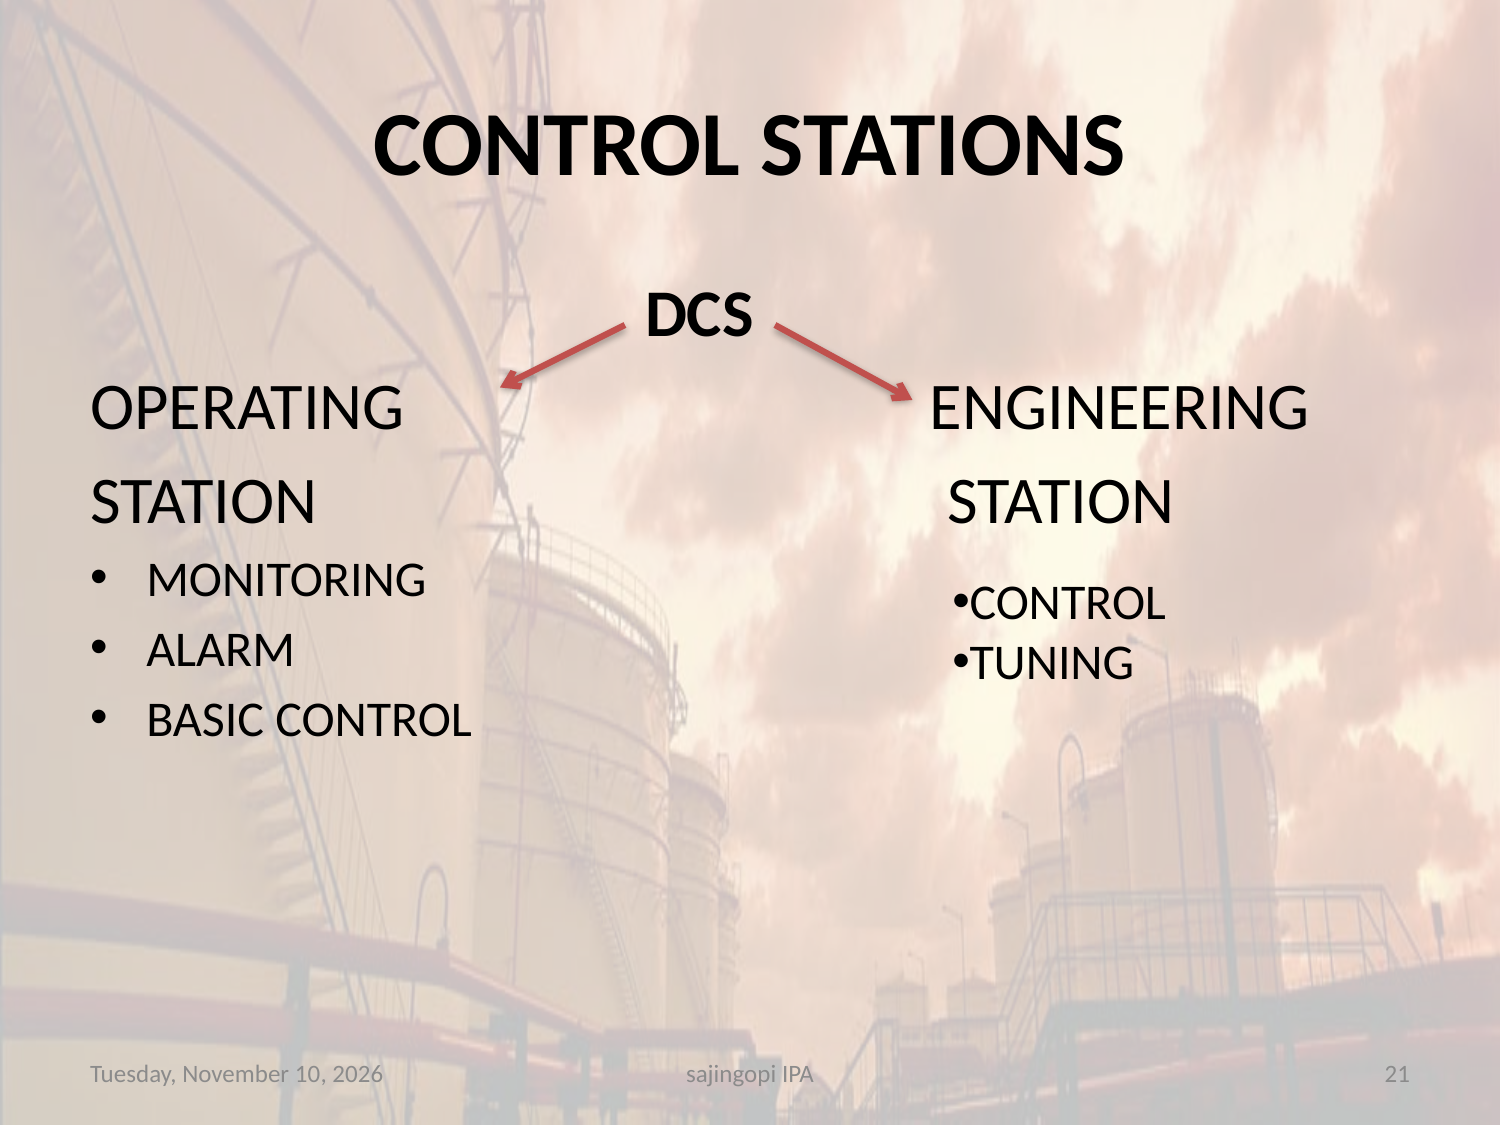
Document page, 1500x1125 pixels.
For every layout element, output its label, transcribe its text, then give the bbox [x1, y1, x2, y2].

list DCS OPERATING ENGINEERING STATION STATION MONITORING ALARM BASIC CONTROL [75, 262, 1425, 1005]
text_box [774, 324, 913, 401]
title CONTROL STATIONS [75, 45, 1425, 233]
text_box CONTROL TUNING [937, 562, 1425, 698]
footer sajingopi IPA [512, 1042, 988, 1103]
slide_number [75, 1042, 425, 1103]
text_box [499, 324, 626, 388]
slide_number 21 [1074, 1042, 1425, 1103]
